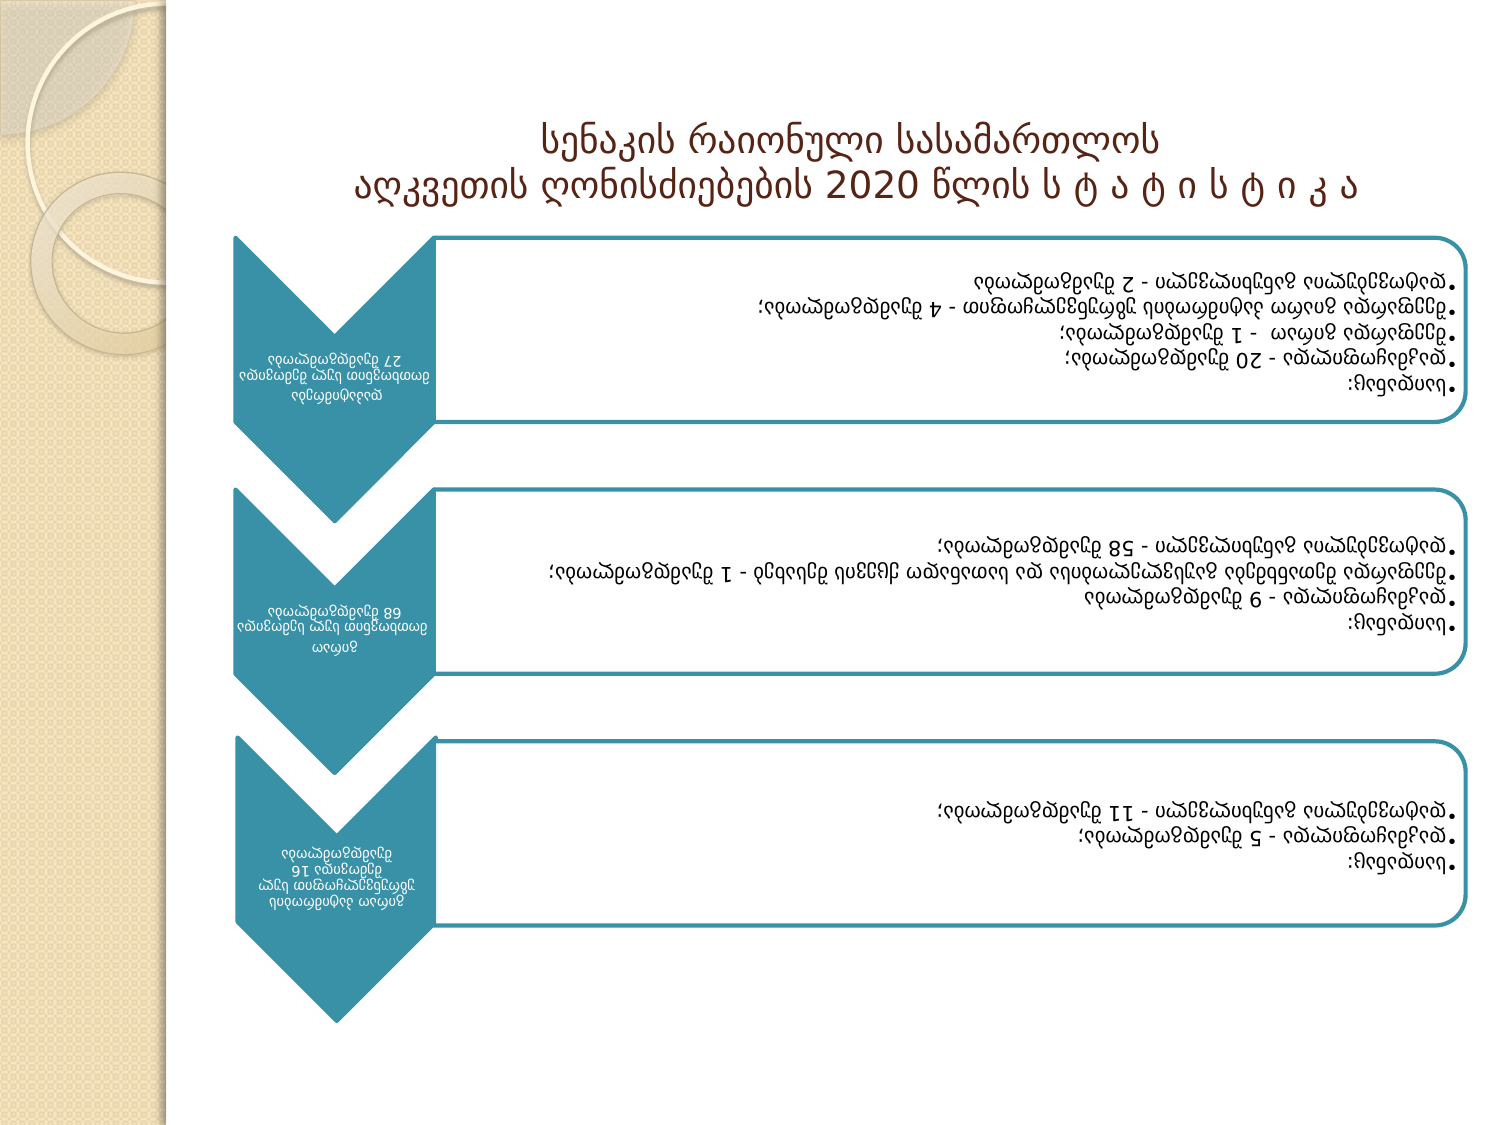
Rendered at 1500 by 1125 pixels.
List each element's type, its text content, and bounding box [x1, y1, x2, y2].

title სენაკის რაიონული სასამართლოს აღკვეთის ღონისძიებების 2020 წლის ს ტ ა ტ ი ს ტ ი კ ა [235, 45, 1466, 233]
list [235, 237, 1466, 1026]
